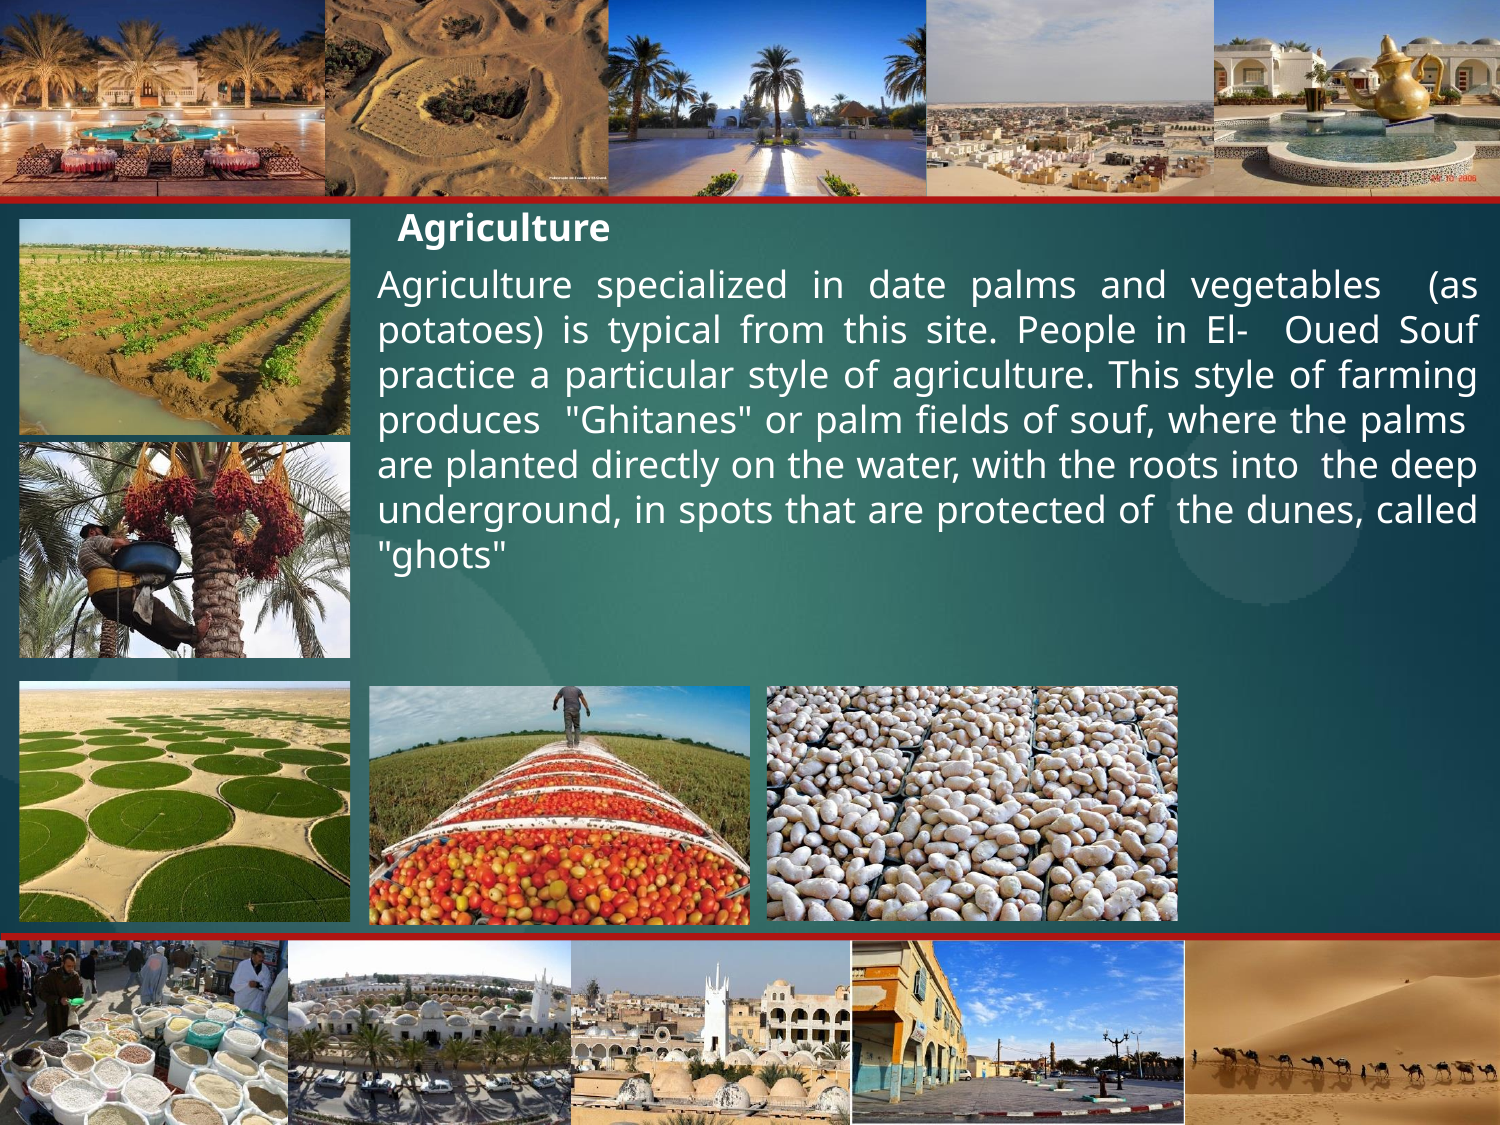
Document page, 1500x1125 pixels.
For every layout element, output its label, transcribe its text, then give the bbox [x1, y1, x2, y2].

text_box [766, 686, 1178, 921]
text_box [19, 681, 351, 922]
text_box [0, 0, 1500, 197]
text_box [0, 933, 1500, 941]
text_box Agriculture Agriculture specialized in date palms and vegetables (as potatoes) is typical from this site. People in El- Oued Souf practice a particular style of agriculture. This style of farming produces "Ghitanes" or palm fields of souf, where the palms are planted directly on the water, with the roots into the deep underground, in spots that are protected of the dunes, called "ghots" [375, 205, 1481, 577]
picture [0, 204, 1500, 933]
text_box [19, 219, 351, 435]
text_box [369, 686, 750, 925]
text_box [0, 941, 1500, 1125]
text_box [19, 442, 351, 658]
